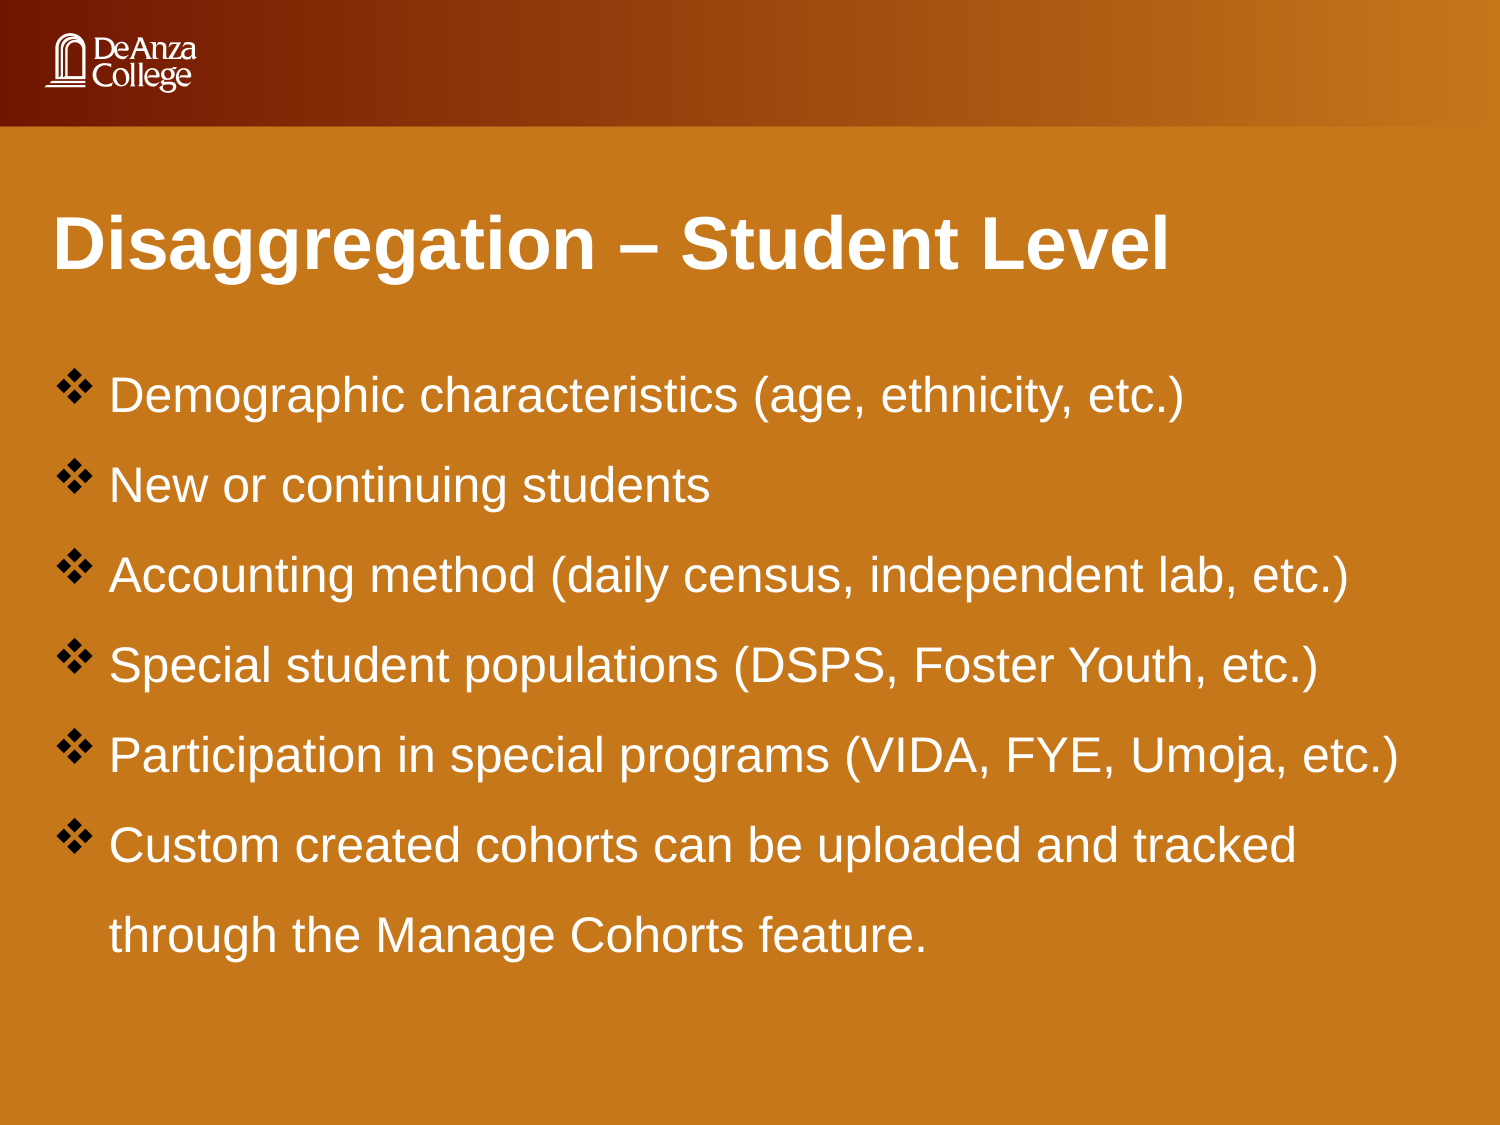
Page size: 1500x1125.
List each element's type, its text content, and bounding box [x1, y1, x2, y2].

text_box Disaggregation – Student Level [37, 187, 1425, 293]
picture [0, 0, 1500, 1125]
text_box Demographic characteristics (age, ethnicity, etc.) New or continuing students Accounting method (daily census, independent lab, etc.) Special student populations (DSPS, Foster Youth, etc.) Participation in special programs (VIDA, FYE, Umoja, etc.) Custom created cohorts can be uploaded and tracked through the Manage Cohorts feature. [37, 324, 1425, 1030]
